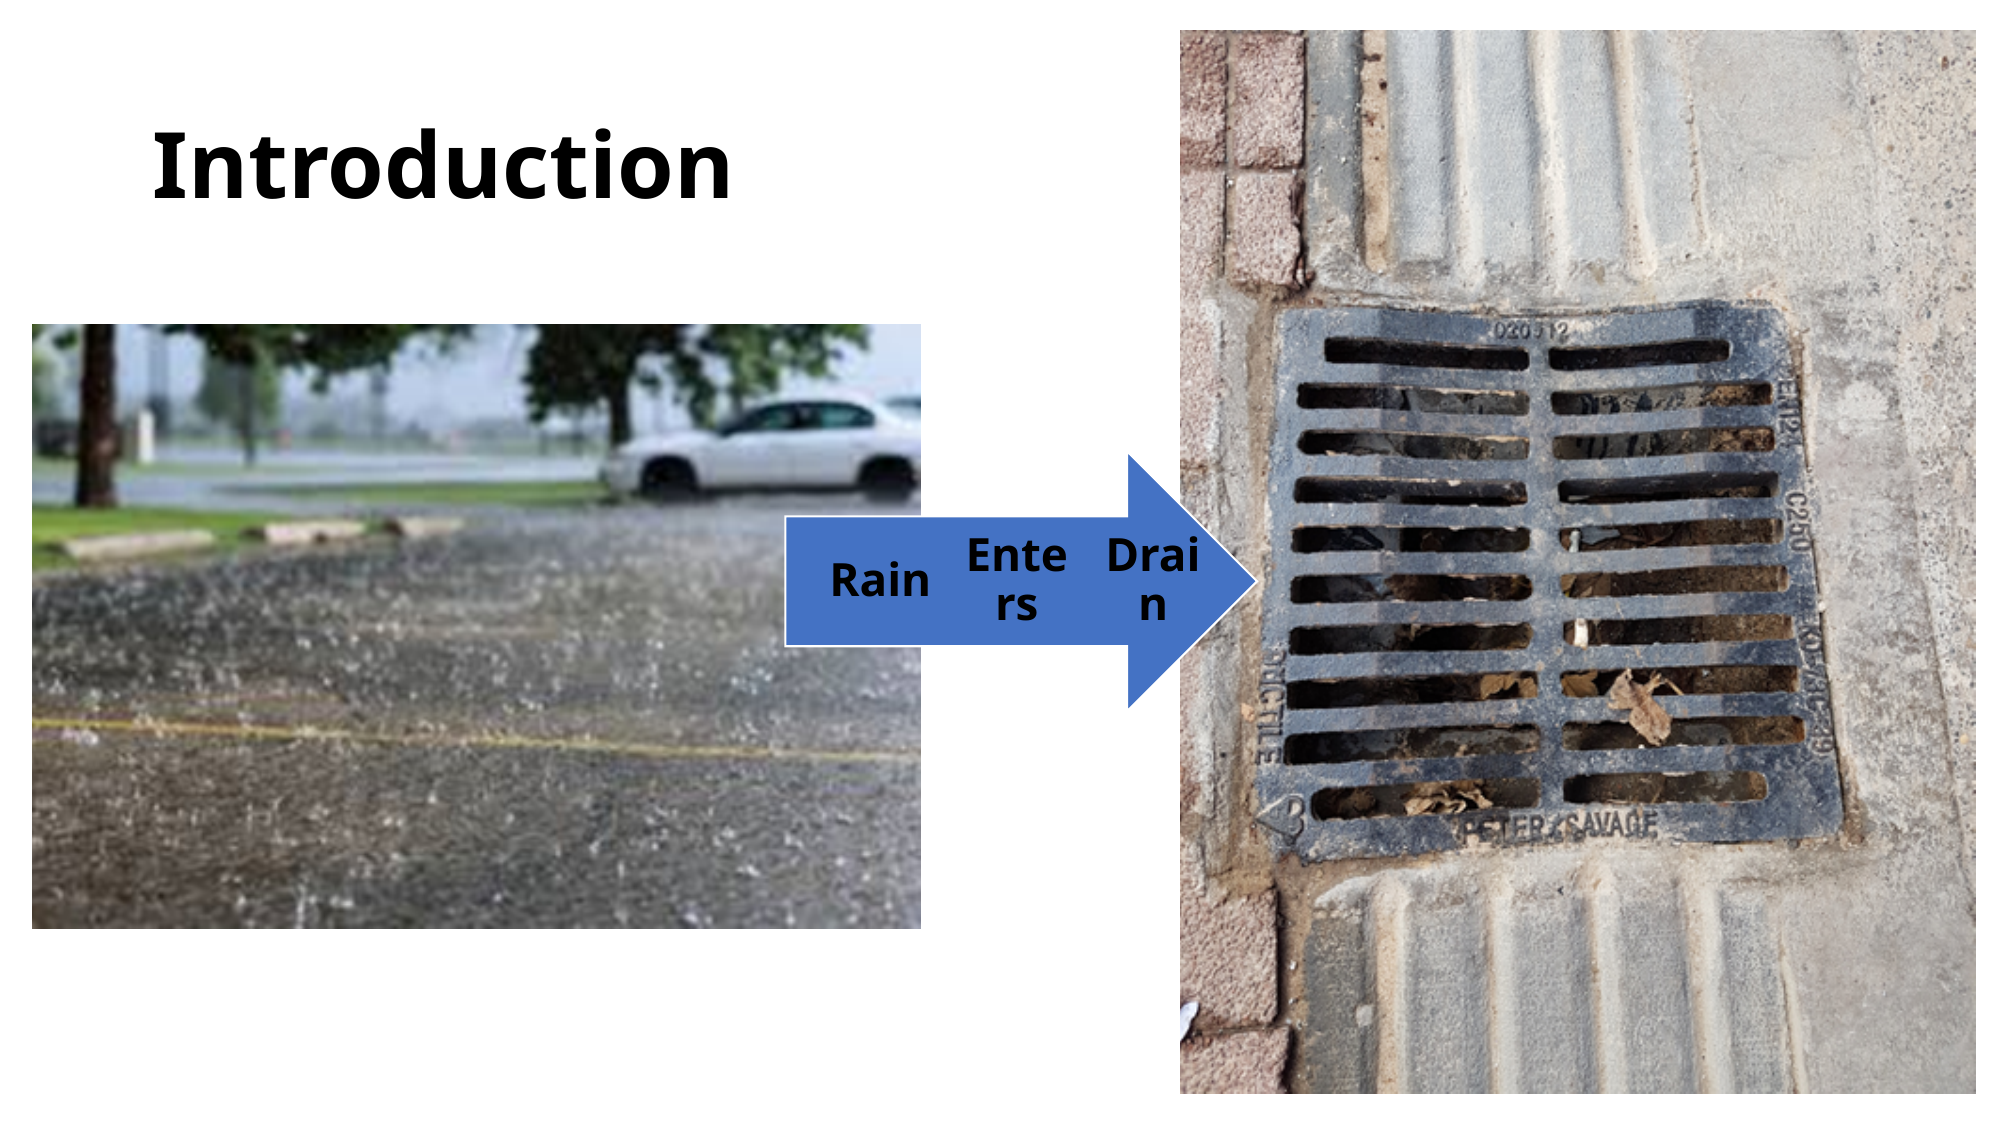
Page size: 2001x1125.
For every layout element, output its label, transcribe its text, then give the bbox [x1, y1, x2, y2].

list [1180, 30, 1976, 1094]
picture [31, 324, 921, 929]
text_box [785, 281, 1258, 882]
title Introduction [137, 59, 1180, 278]
